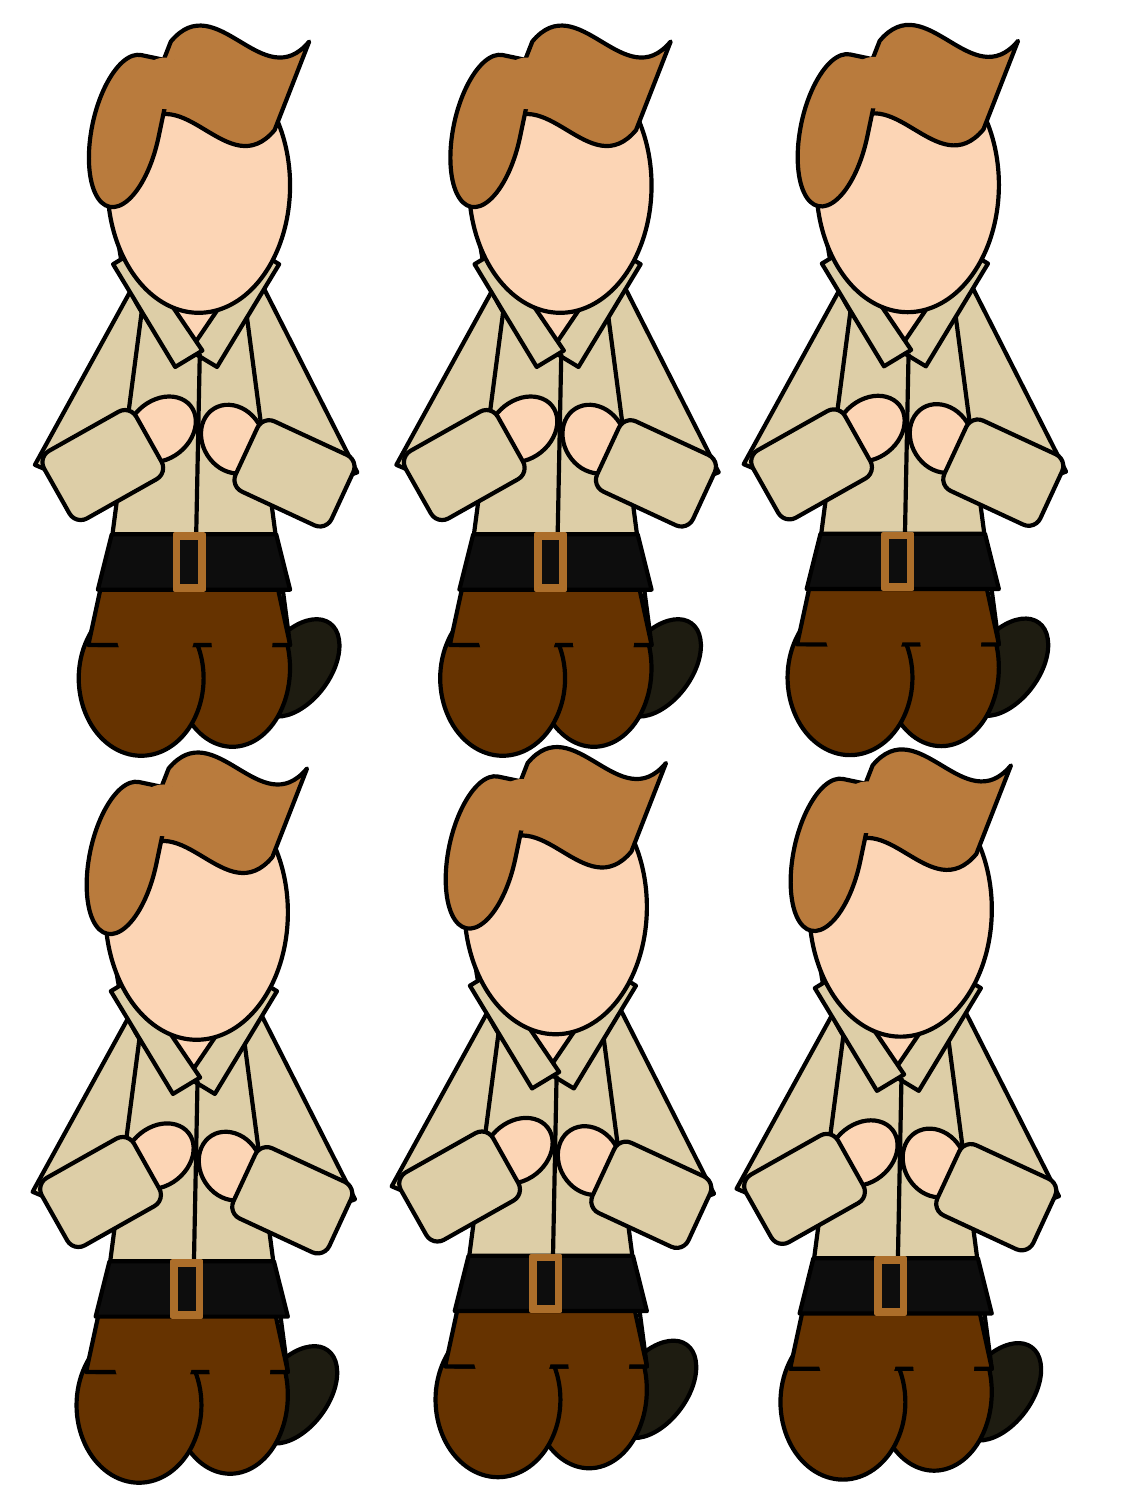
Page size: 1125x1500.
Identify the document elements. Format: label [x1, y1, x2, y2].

text_box [411, 24, 710, 751]
text_box [406, 746, 705, 1478]
text_box [49, 24, 348, 753]
text_box [47, 751, 346, 1483]
text_box [751, 748, 1050, 1480]
text_box [758, 24, 1057, 756]
